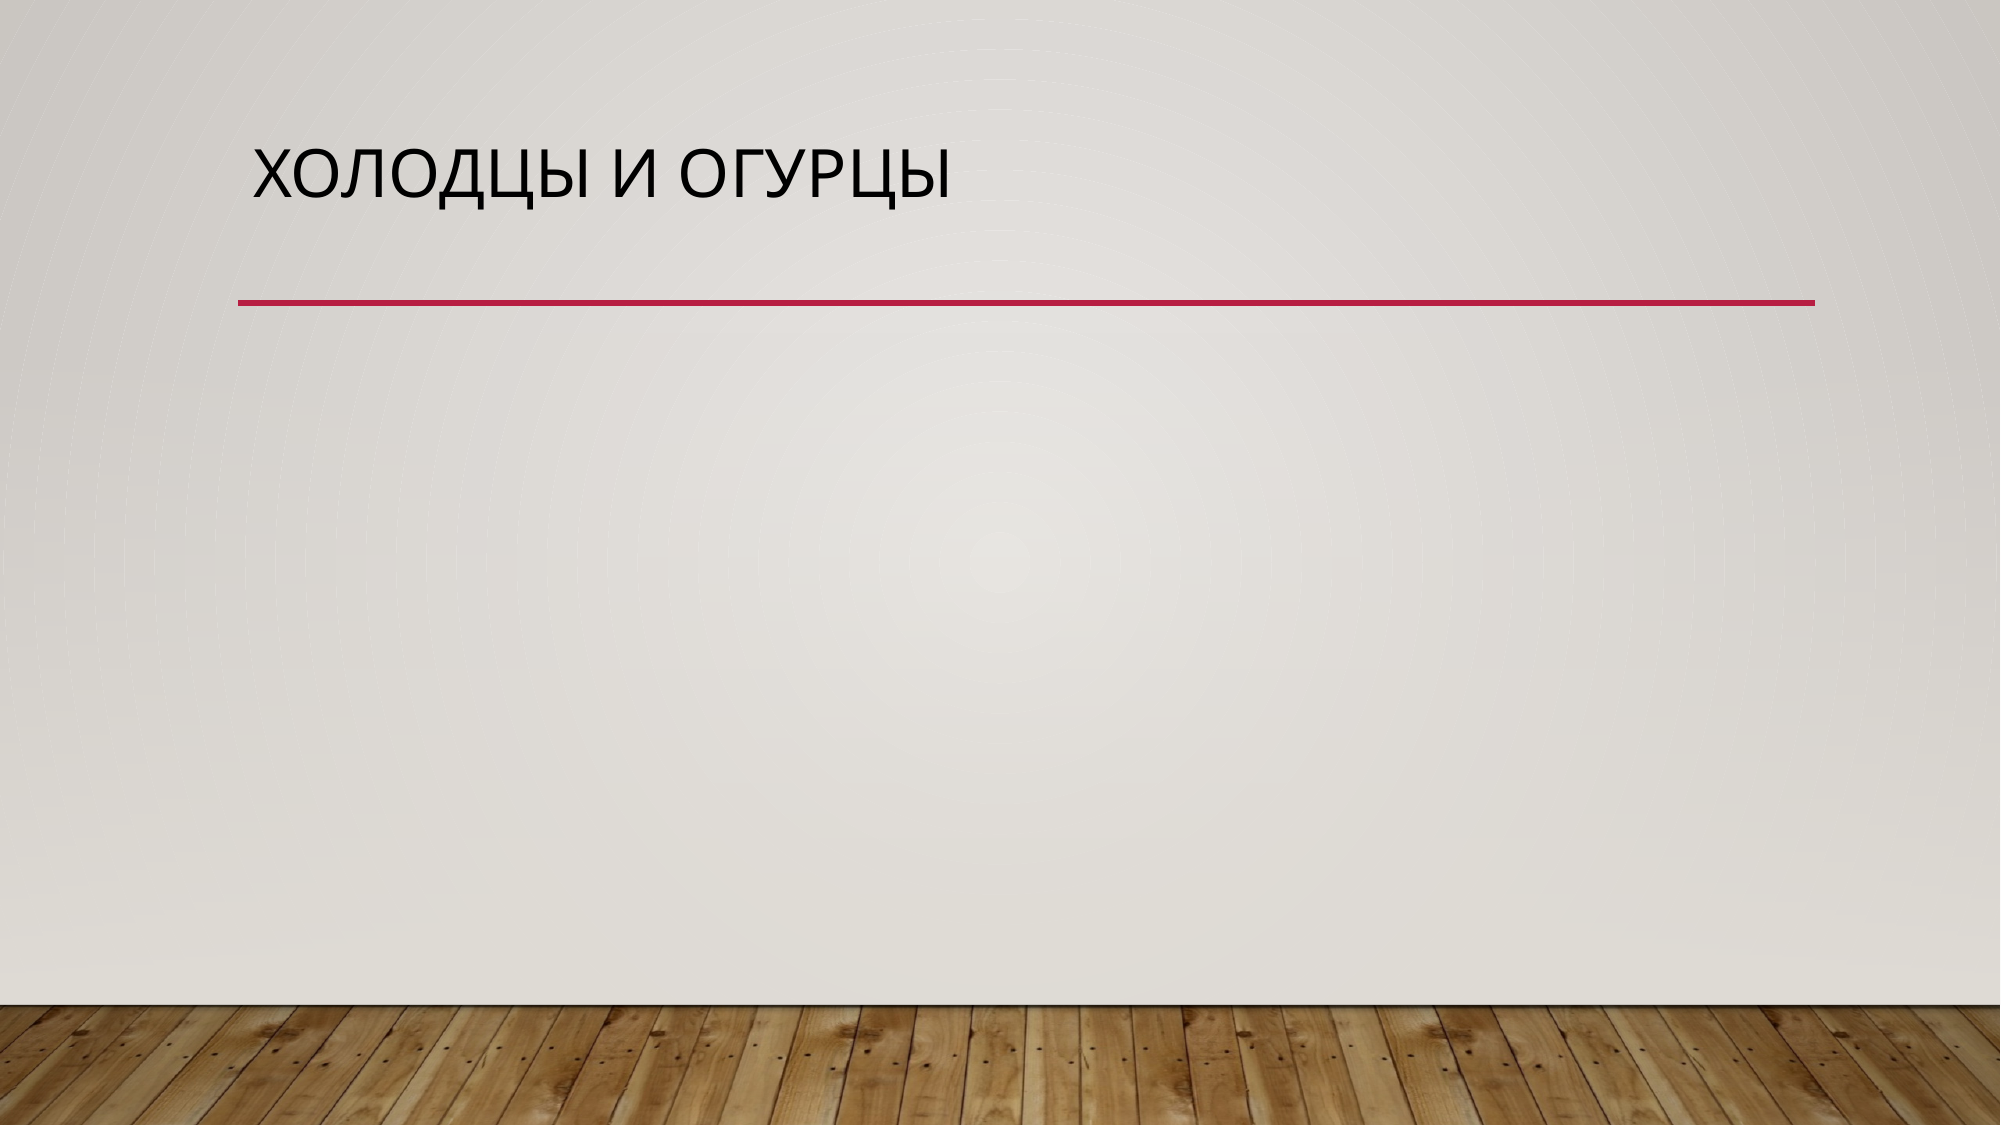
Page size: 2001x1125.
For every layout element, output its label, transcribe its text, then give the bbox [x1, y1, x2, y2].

title Холодцы и огурцы [238, 131, 1814, 305]
picture [0, 1005, 2000, 1125]
